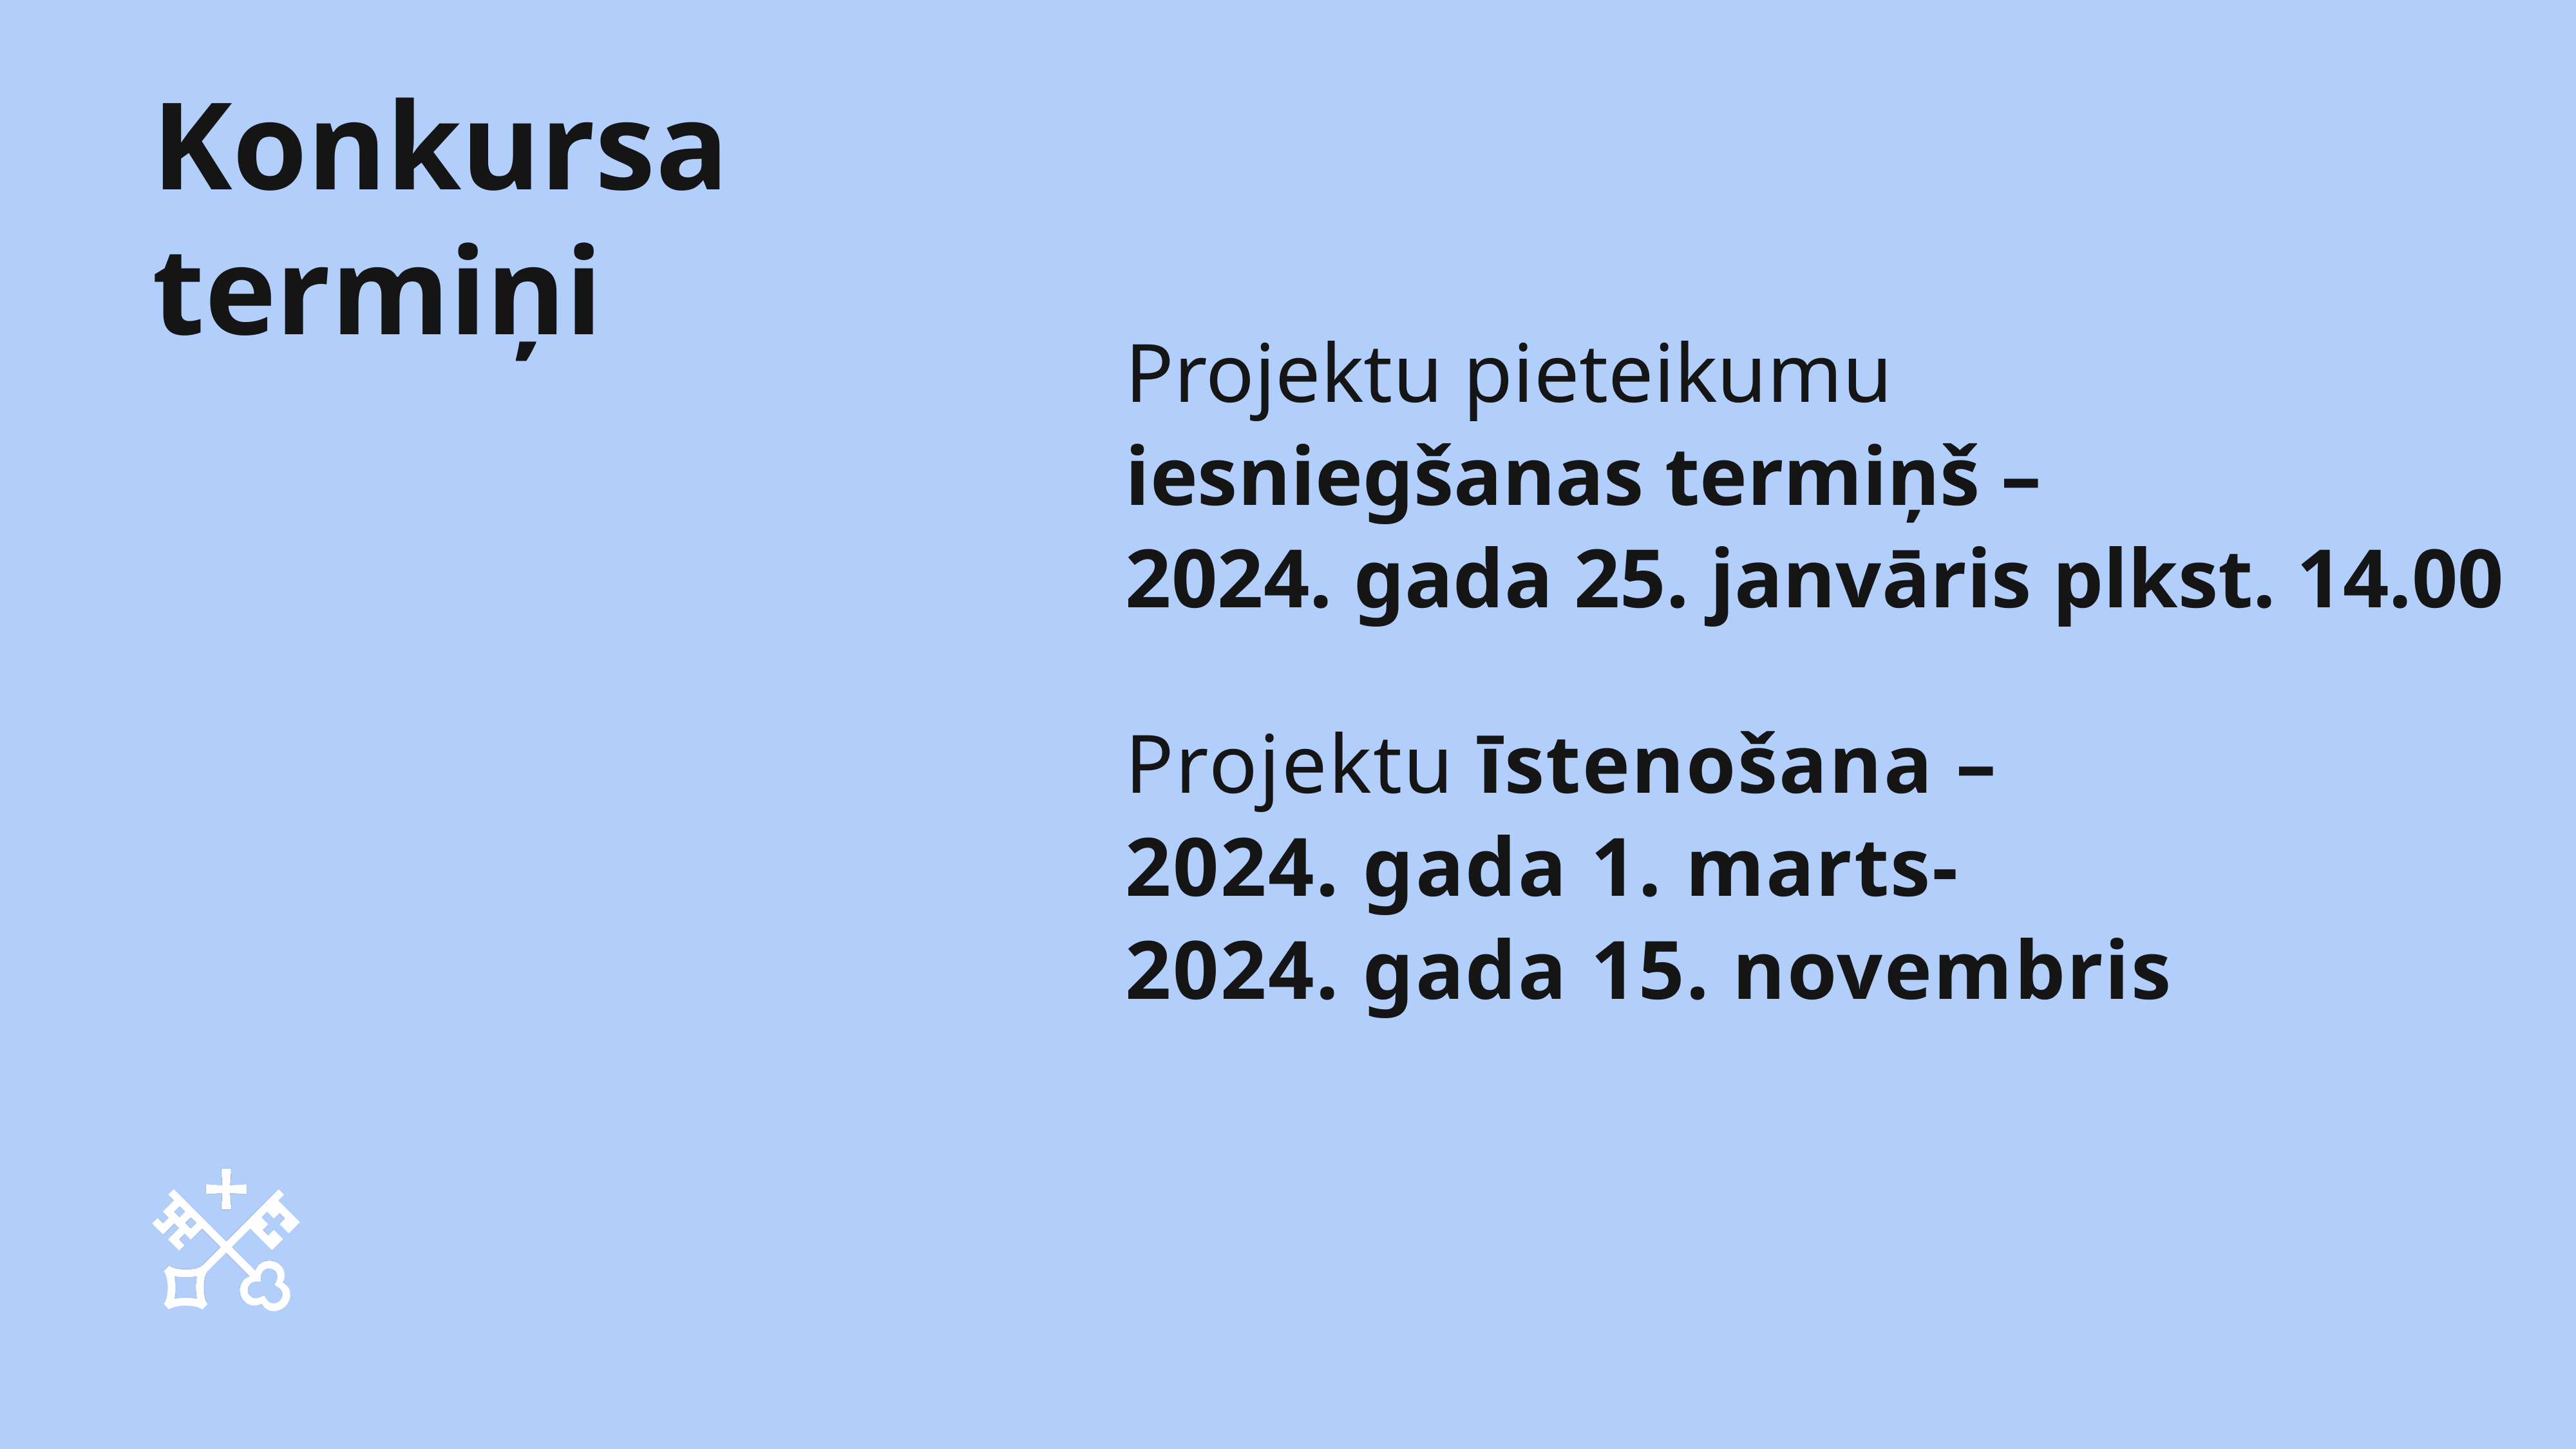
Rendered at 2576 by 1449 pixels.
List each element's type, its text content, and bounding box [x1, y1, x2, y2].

text_box Konkursa termiņi [152, 69, 1273, 591]
text_box Projektu pieteikumu iesniegšanas termiņš – 2024. gada 25. janvāris plkst. 14.00 [1125, 332, 2576, 713]
picture [152, 1169, 300, 1311]
text_box Projektu īstenošana – 2024. gada 1. marts- 2024. gada 15. novembris [1125, 723, 2576, 1104]
